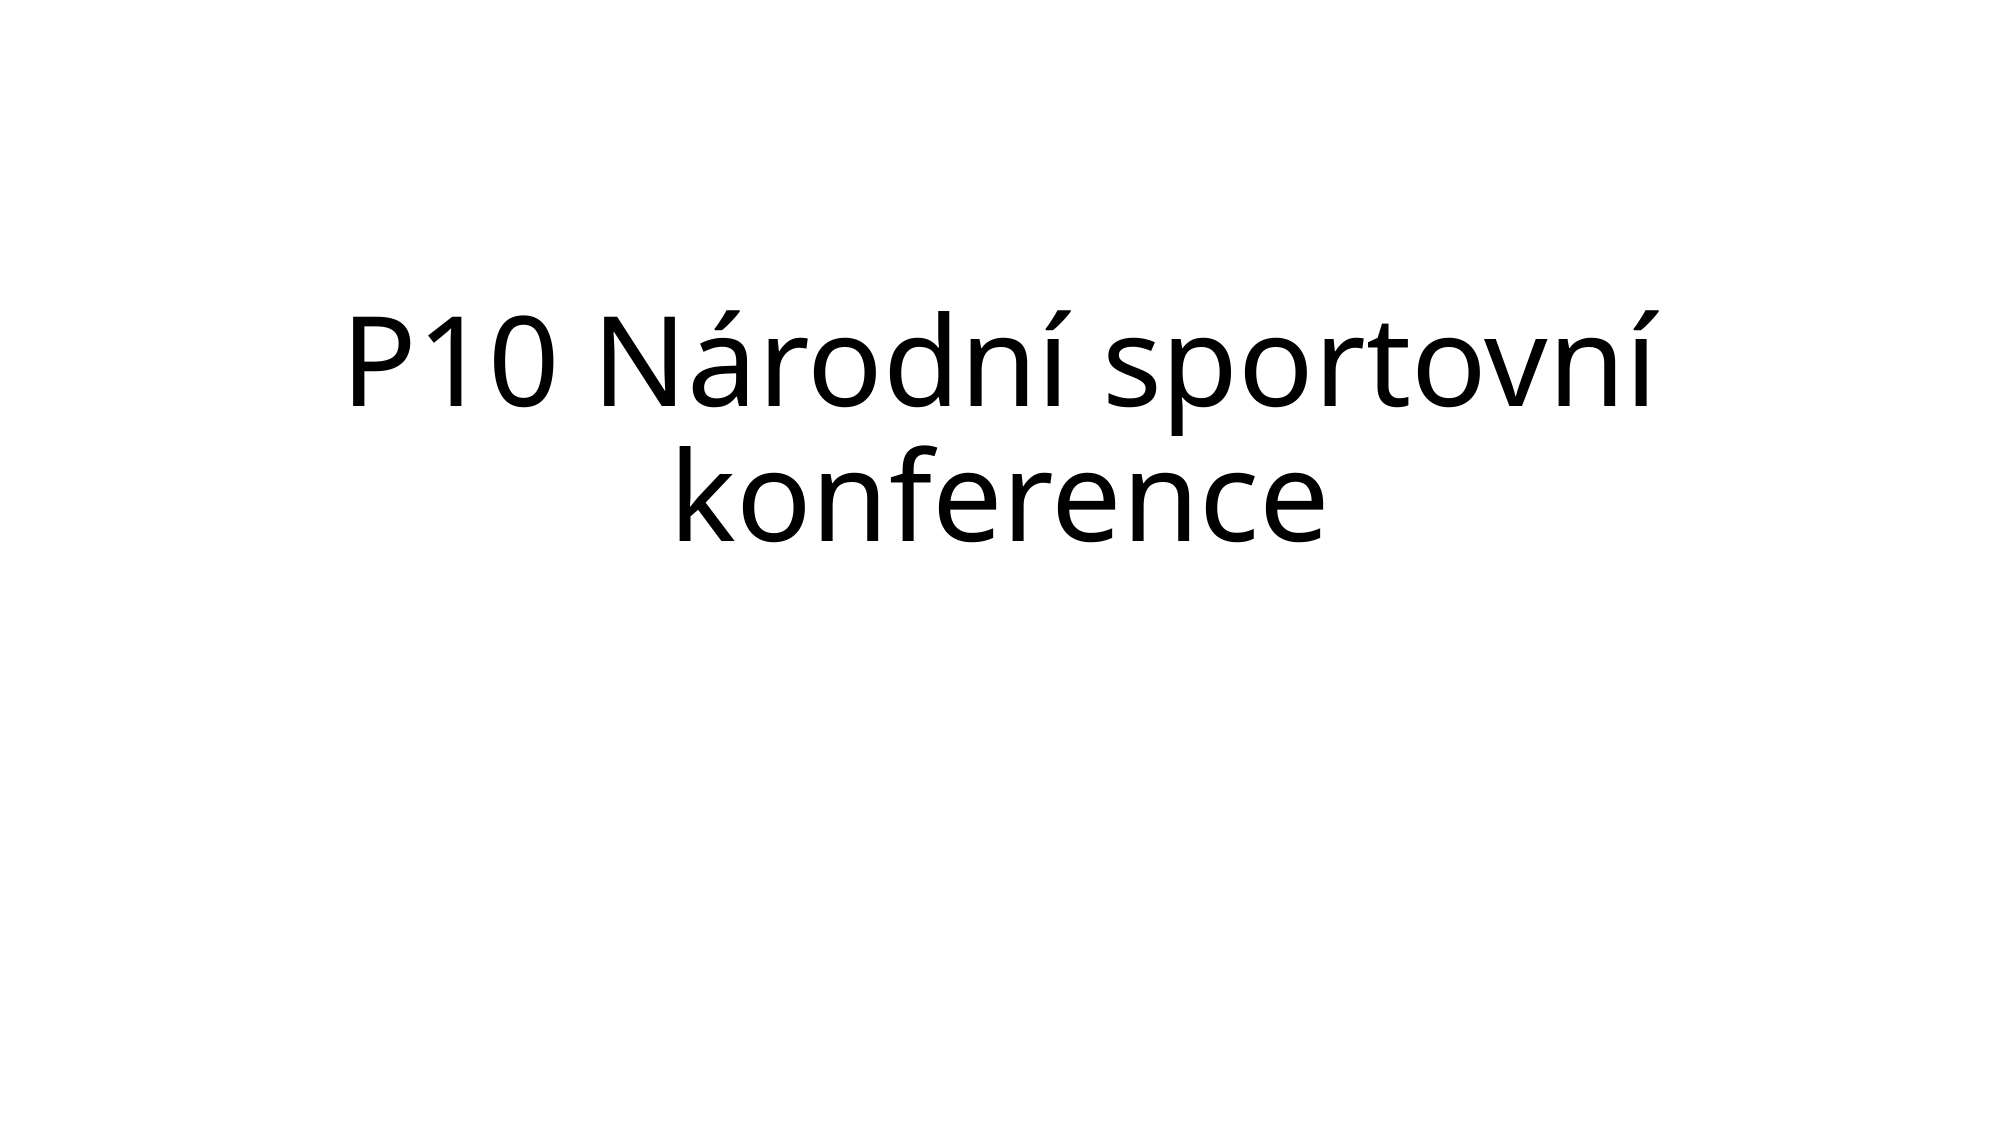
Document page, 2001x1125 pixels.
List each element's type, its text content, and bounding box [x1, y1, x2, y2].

title P10 Národní sportovní konference [249, 184, 1750, 576]
